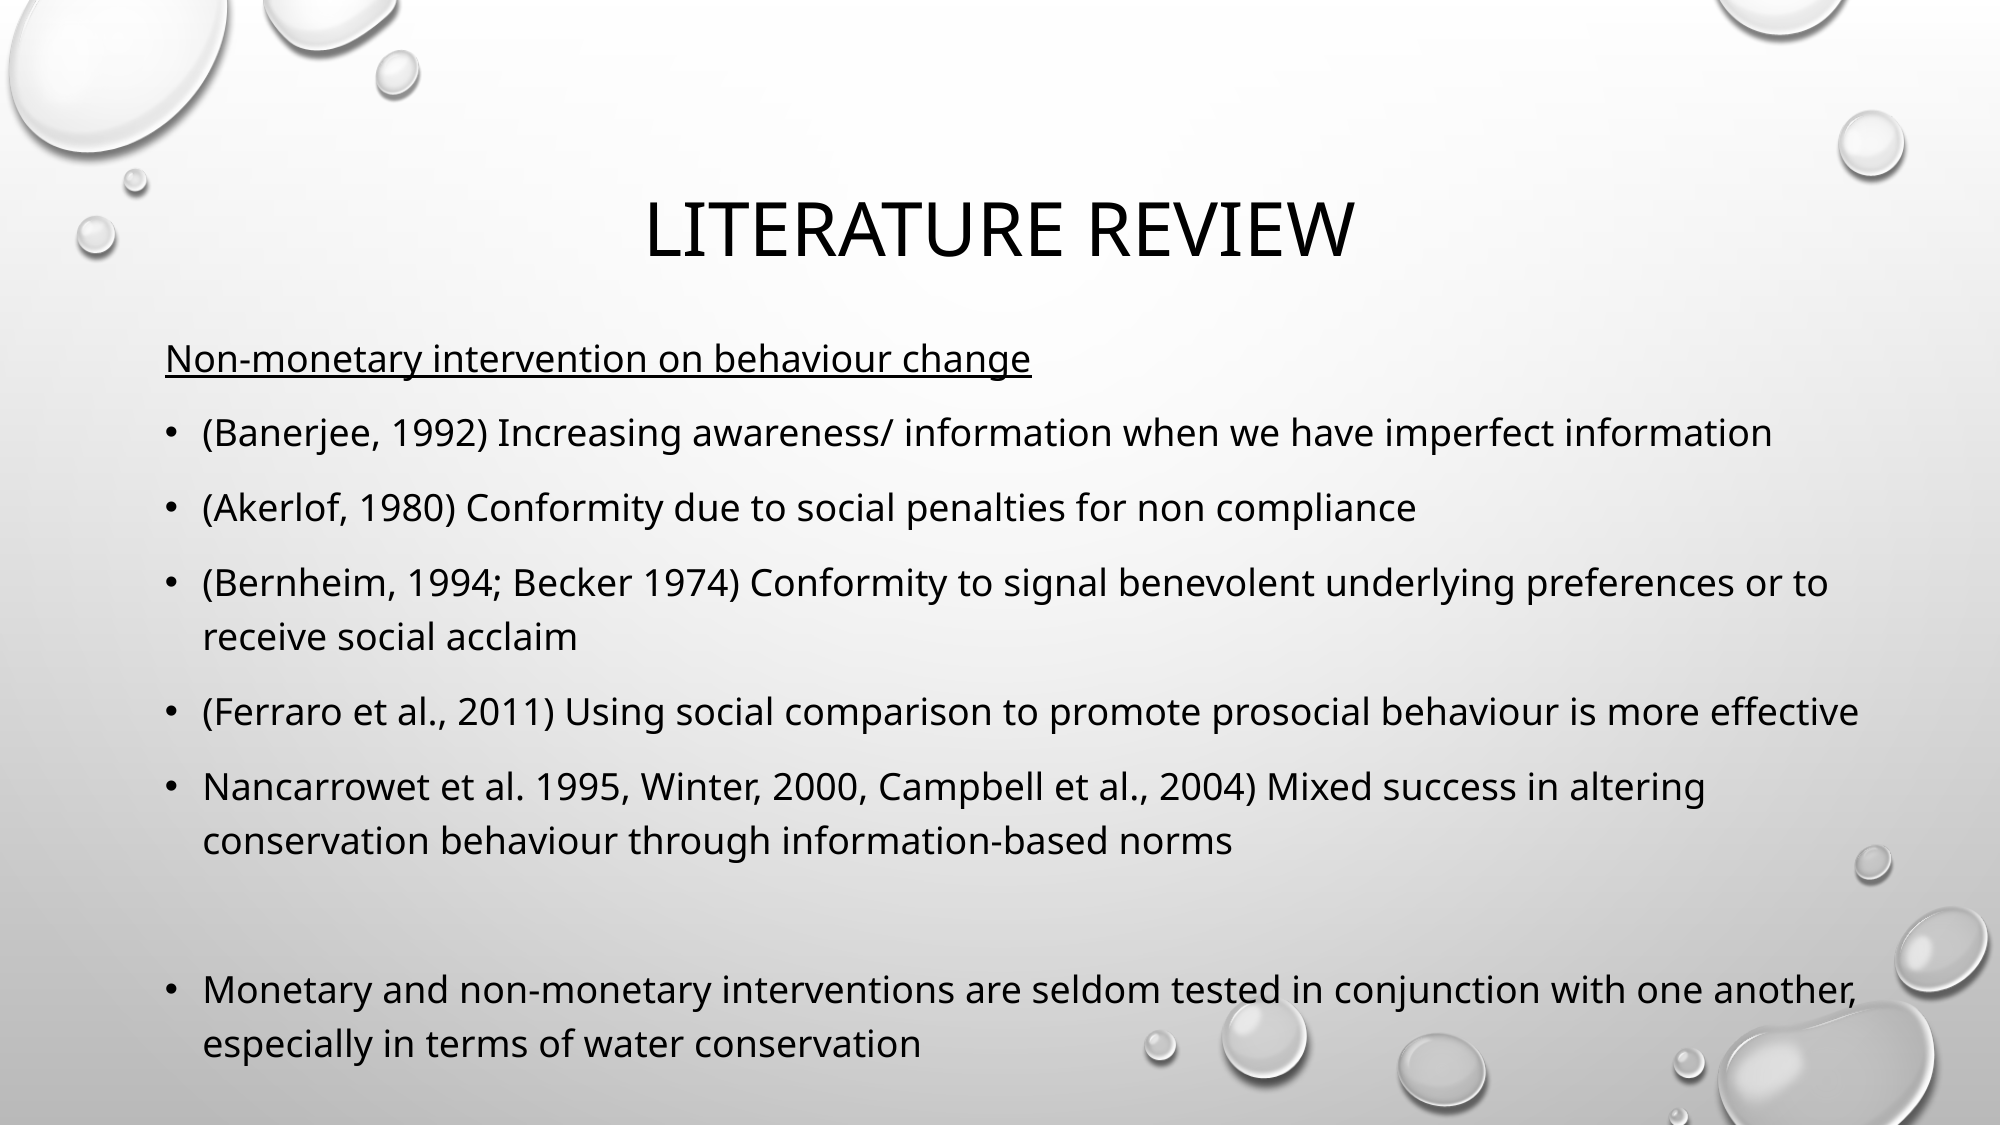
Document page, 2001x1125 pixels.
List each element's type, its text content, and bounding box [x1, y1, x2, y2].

title Literature Review [149, 101, 1851, 318]
picture [0, 0, 2000, 1125]
list Non-monetary intervention on behaviour change (Banerjee, 1992) Increasing awareness/ information when we have imperfect information (Akerlof, 1980) Conformity due to social penalties for non compliance (Bernheim, 1994; Becker 1974) Conformity to signal benevolent underlying preferences or to receive social acclaim (Ferraro et al., 2011) Using social comparison to promote prosocial behaviour is more effective Nancarrowet et al. 1995, Winter, 2000, Campbell et al., 2004) Mixed success in altering conservation behaviour through information-based norms Monetary and non-monetary interventions are seldom tested in conjunction with one another, especially in terms of water conservation [149, 318, 1889, 1025]
